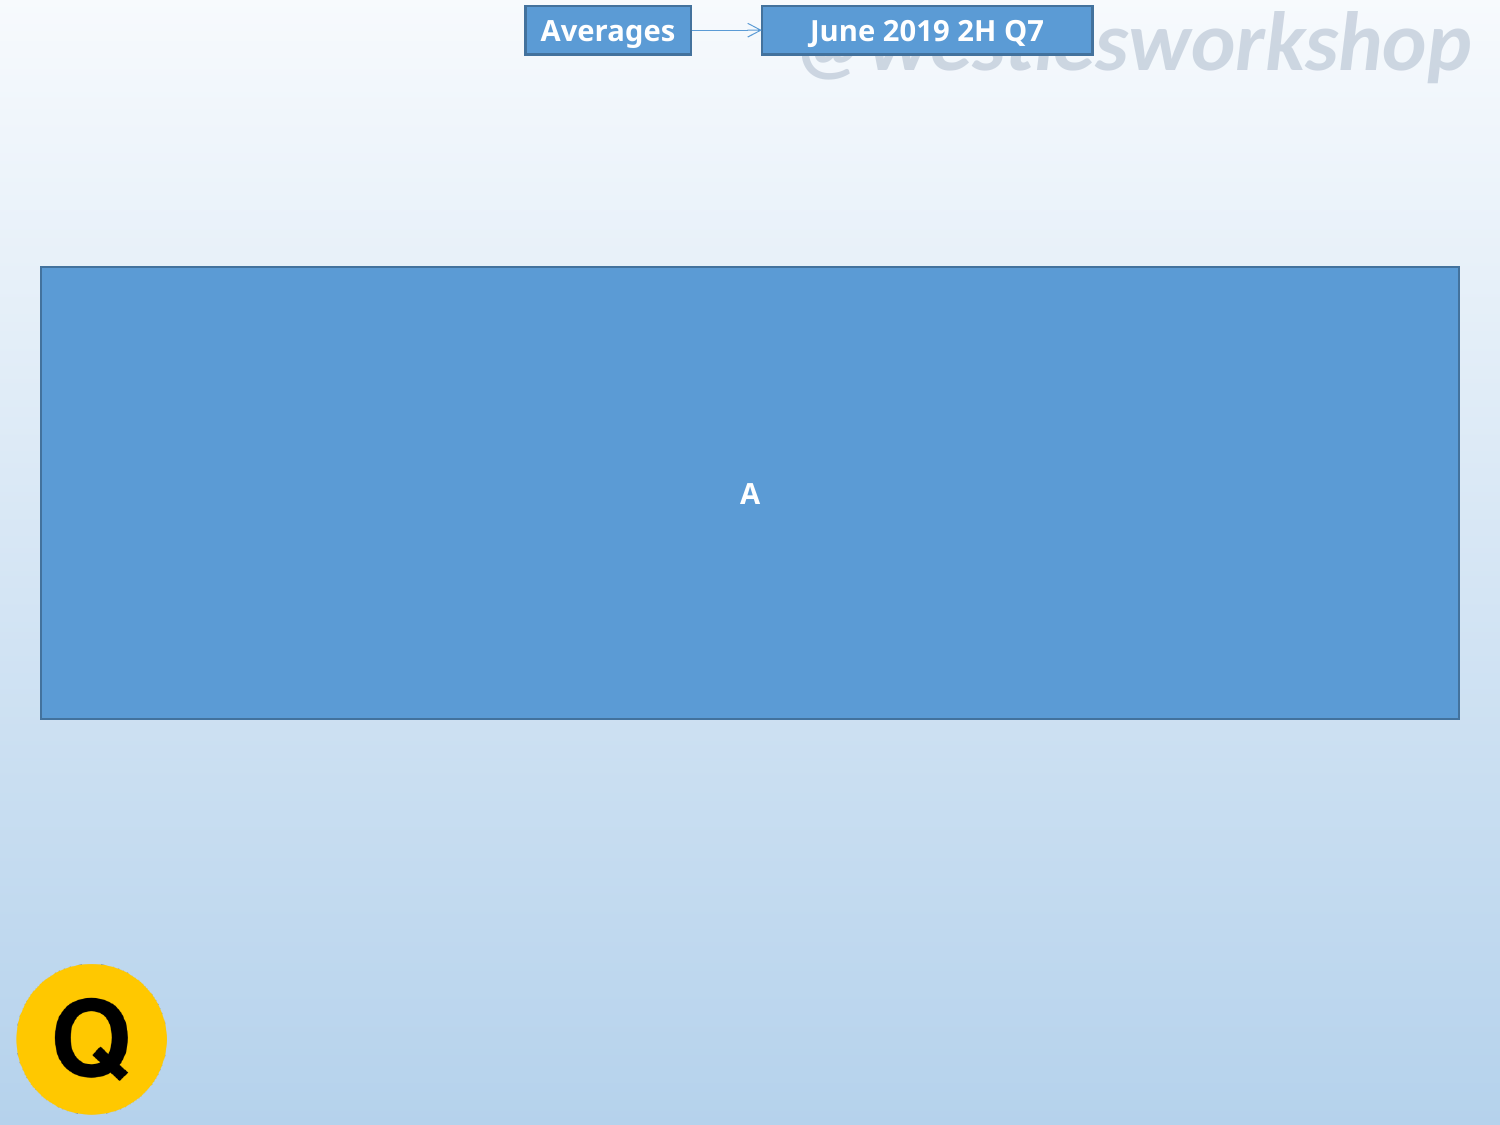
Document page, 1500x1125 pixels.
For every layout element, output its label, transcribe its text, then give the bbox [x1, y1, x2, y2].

text_box Averages [524, 5, 692, 56]
picture [41, 267, 1459, 720]
picture [0, 940, 191, 1125]
text_box June 2019 2H Q7 [761, 5, 1094, 56]
